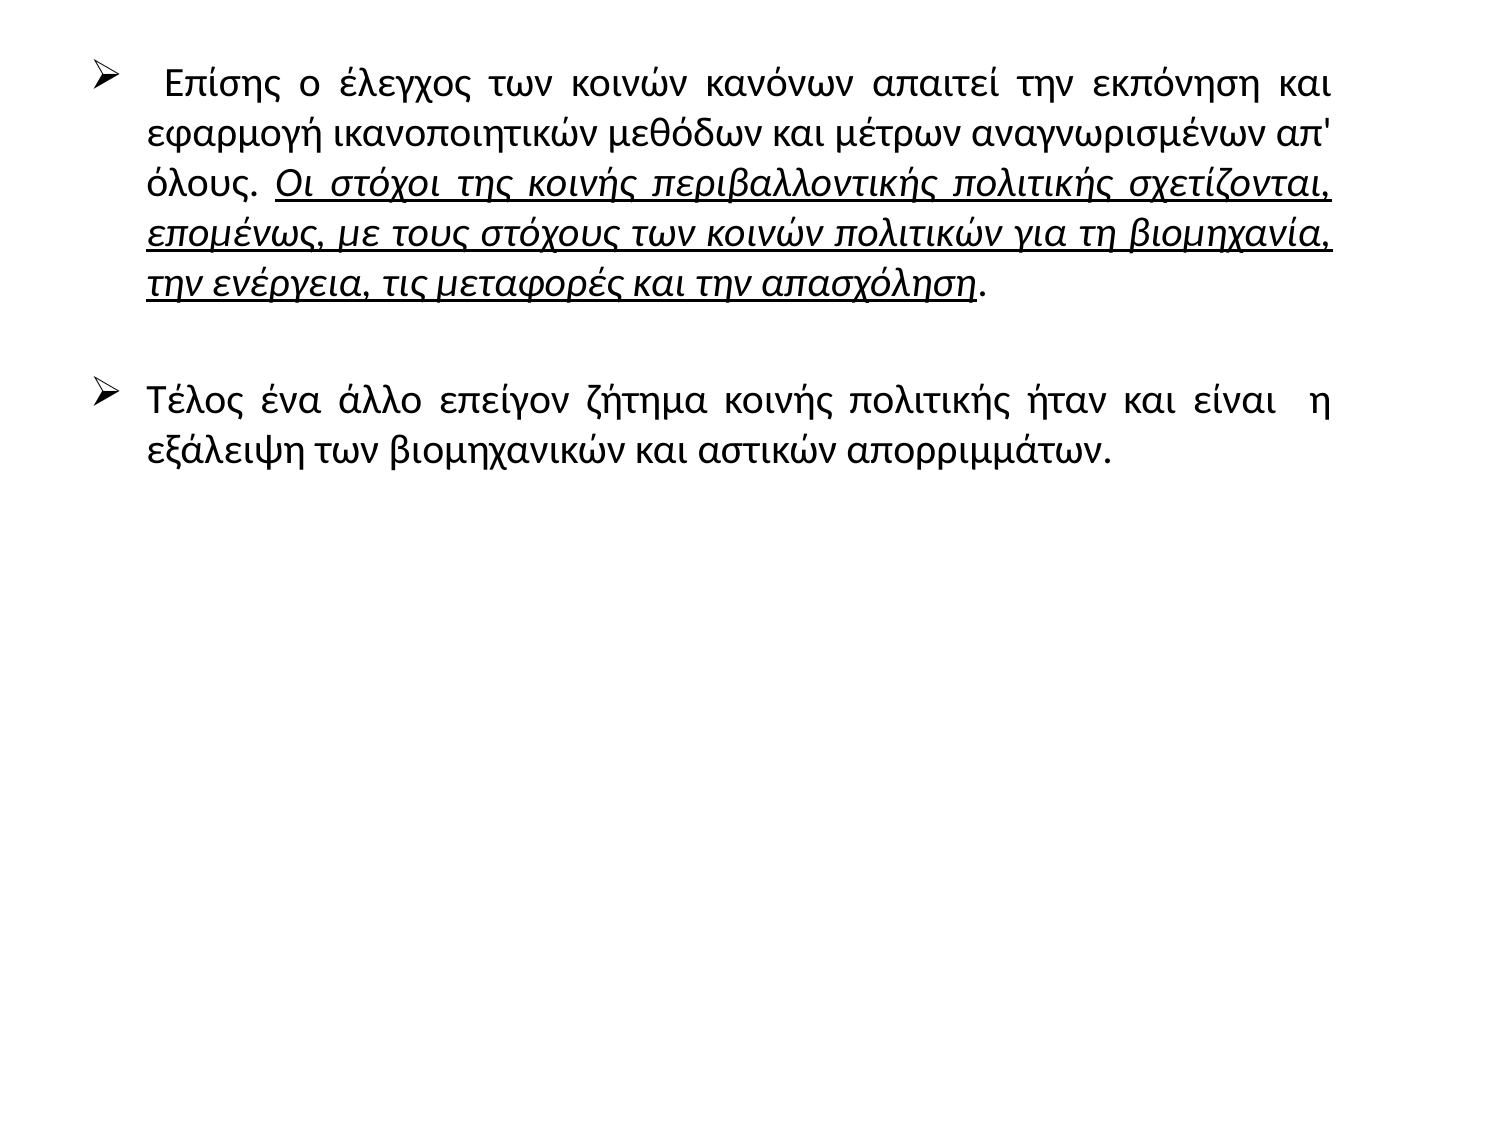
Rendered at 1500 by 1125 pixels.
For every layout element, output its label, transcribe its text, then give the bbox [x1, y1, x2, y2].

list Επίσης ο έλεγχος των κοινών κανόνων απαιτεί την εκπόνηση και εφαρμογή ικανοποιητικών μεθόδων και μέτρων αναγνωρισμένων απ' όλους. Οι στόχοι της κοινής περιβαλλοντικής πολιτικής σχετίζονται, επομένως, με τους στόχους των κοινών πολιτικών για τη βιομηχανία, την ενέργεια, τις μεταφορές και την απασχόληση. Τέλος ένα άλλο επείγον ζήτημα κοινής πολιτικής ήταν και είναι η εξάλειψη των βιομηχανικών και αστικών απορριμμάτων. [75, 46, 1348, 1005]
